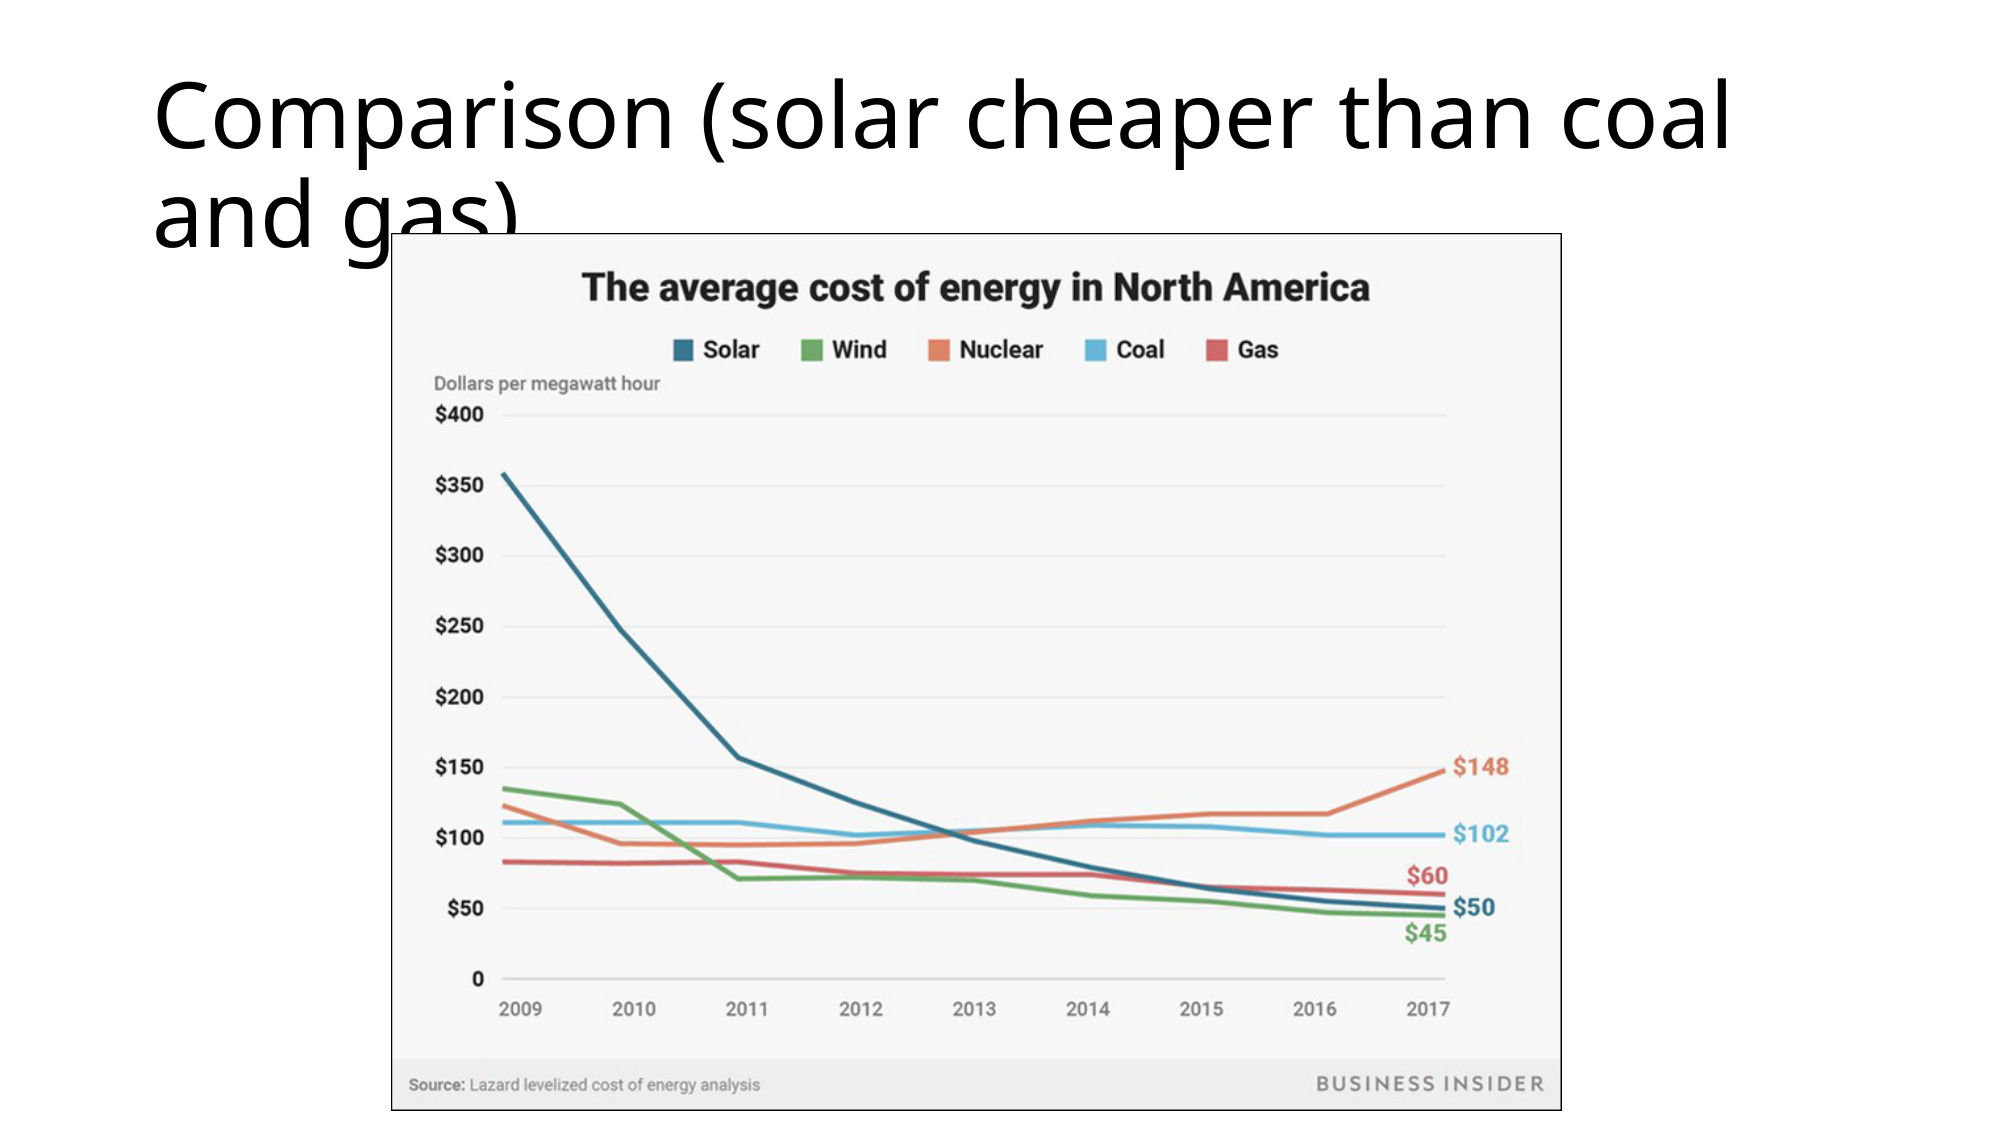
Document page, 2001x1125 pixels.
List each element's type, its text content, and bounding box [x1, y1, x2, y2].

picture [391, 233, 1562, 1112]
title Comparison (solar cheaper than coal and gas) [137, 59, 1863, 278]
